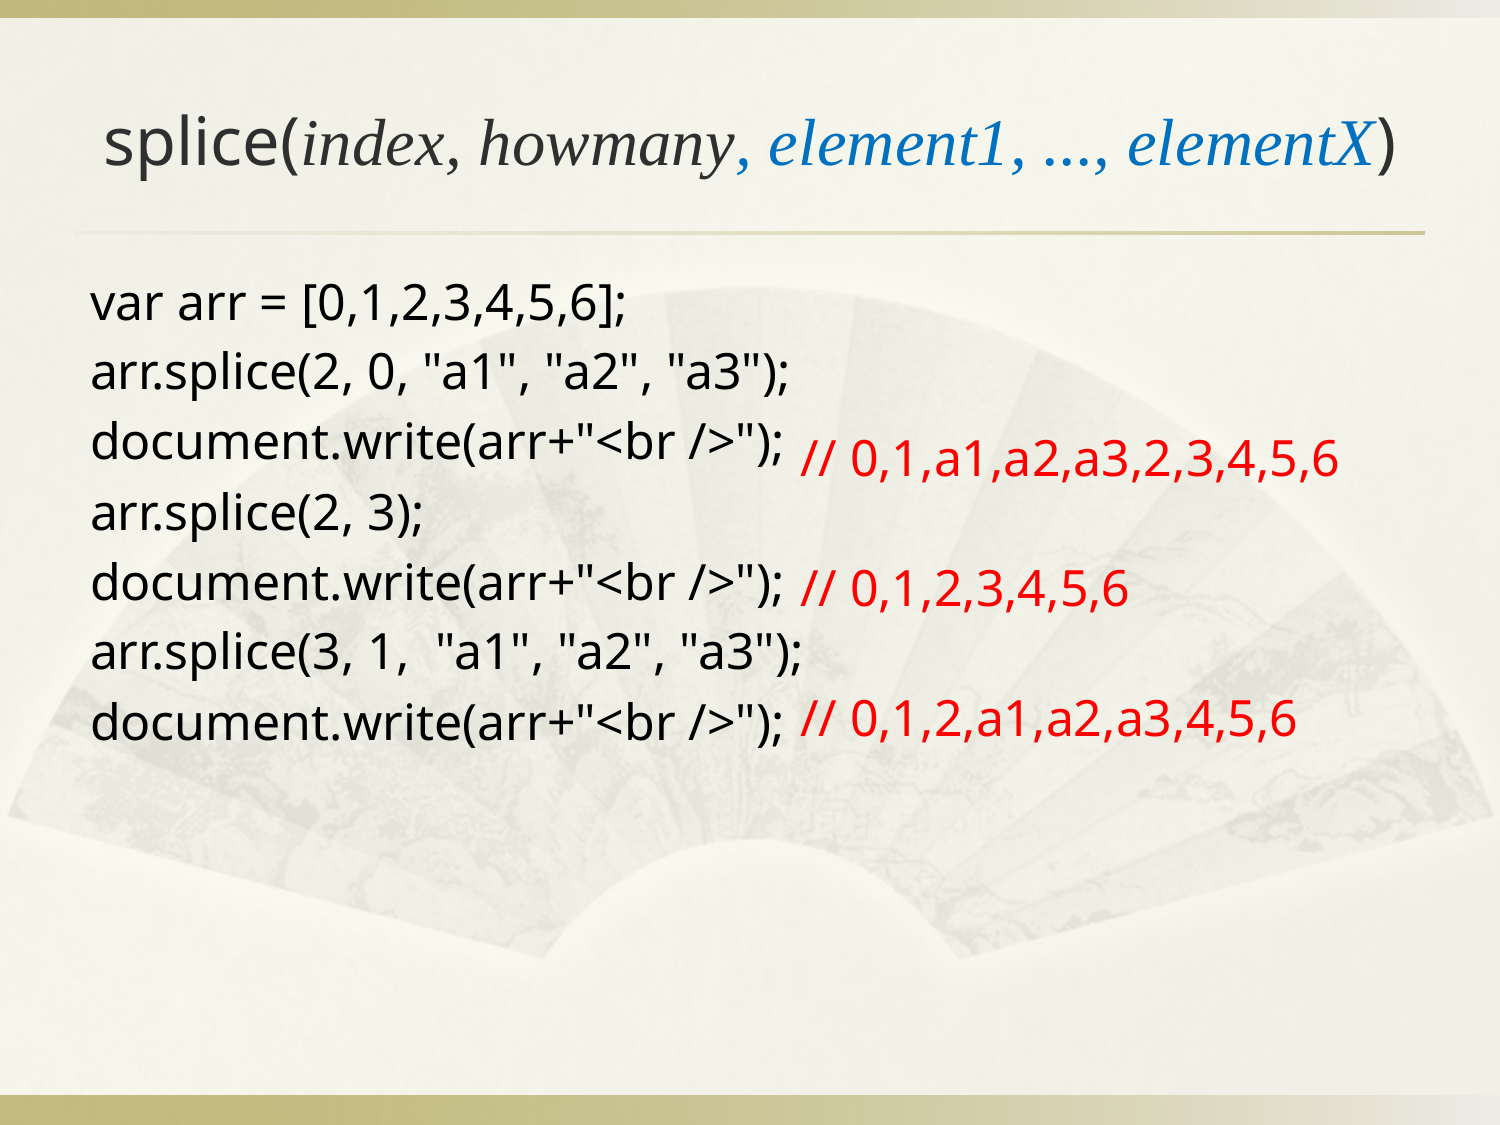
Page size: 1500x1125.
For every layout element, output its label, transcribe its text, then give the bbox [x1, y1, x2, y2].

list var arr = [0,1,2,3,4,5,6]; arr.splice(2, 0, "a1", "a2", "a3"); document.write(arr+"<br />"); arr.splice(2, 3); document.write(arr+"<br />"); arr.splice(3, 1, "a1", "a2", "a3"); document.write(arr+"<br />"); [75, 262, 1137, 797]
picture [0, 18, 1500, 1095]
title splice(index, howmany, element1, ..., elementX) [75, 45, 1425, 233]
text_box // 0,1,a1,a2,a3,2,3,4,5,6 // 0,1,2,3,4,5,6 // 0,1,2,a1,a2,a3,4,5,6 [785, 419, 1395, 755]
